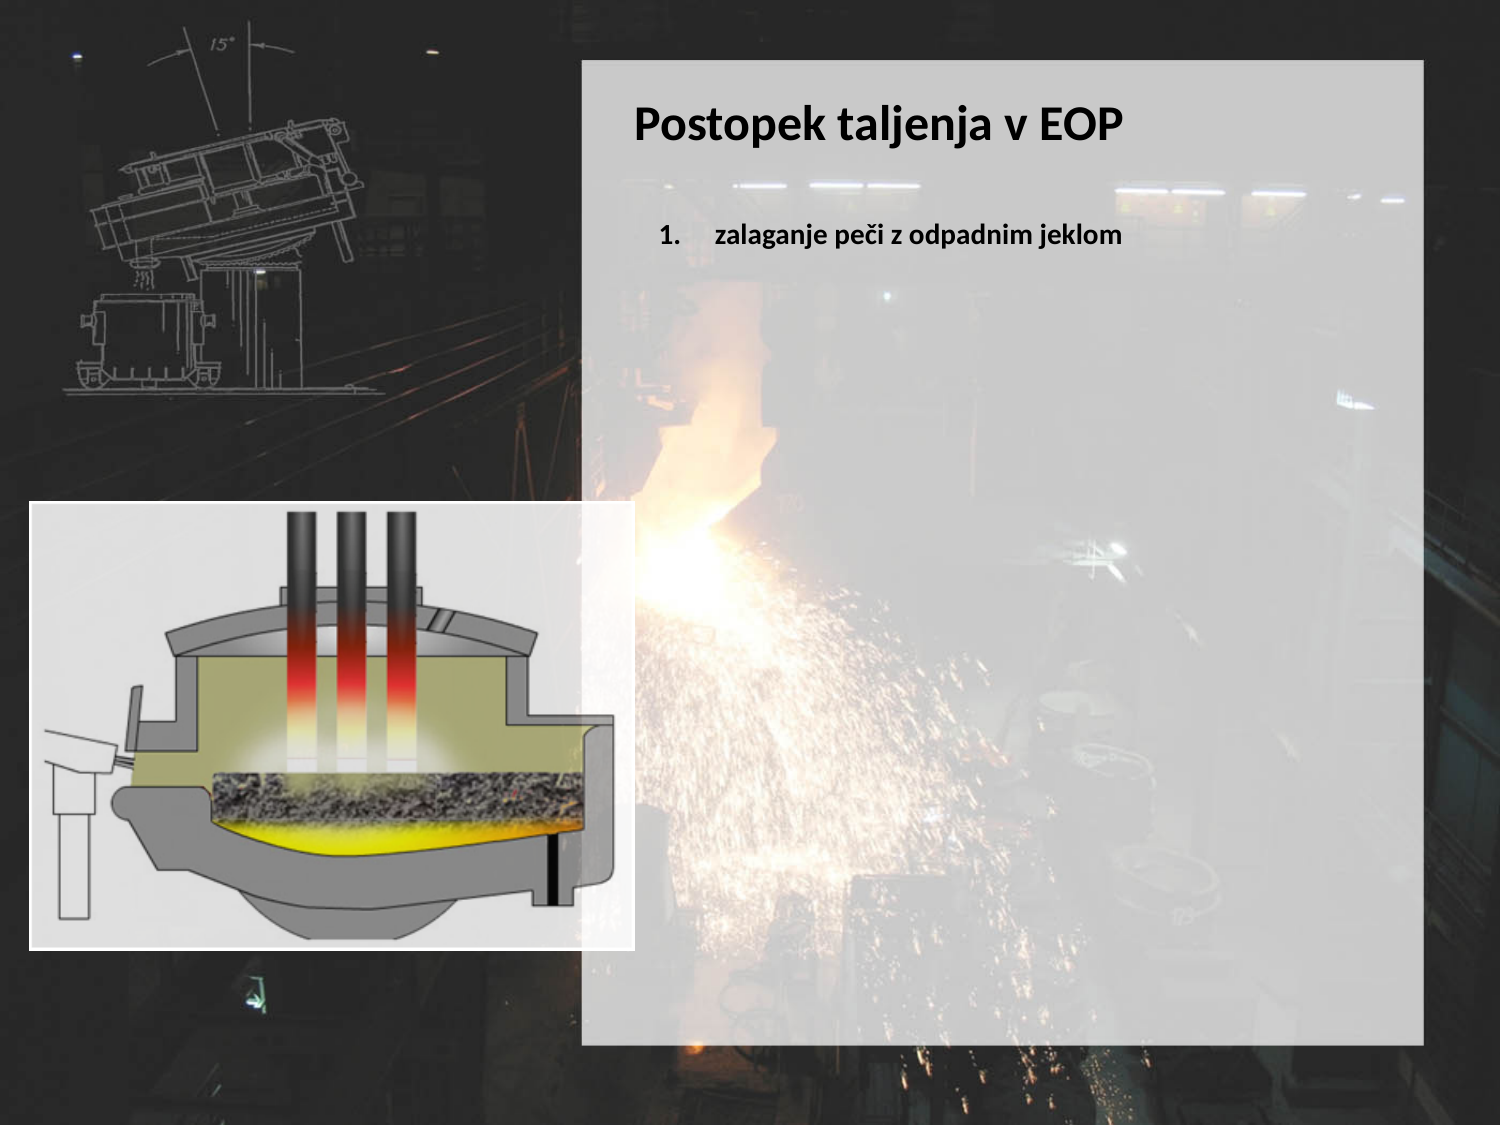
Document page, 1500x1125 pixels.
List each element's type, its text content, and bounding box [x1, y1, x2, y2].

text_box Postopek taljenja v EOP [620, 83, 1500, 159]
picture [0, 0, 1500, 1125]
text_box zalaganje peči z odpadnim jeklom [643, 208, 1388, 828]
